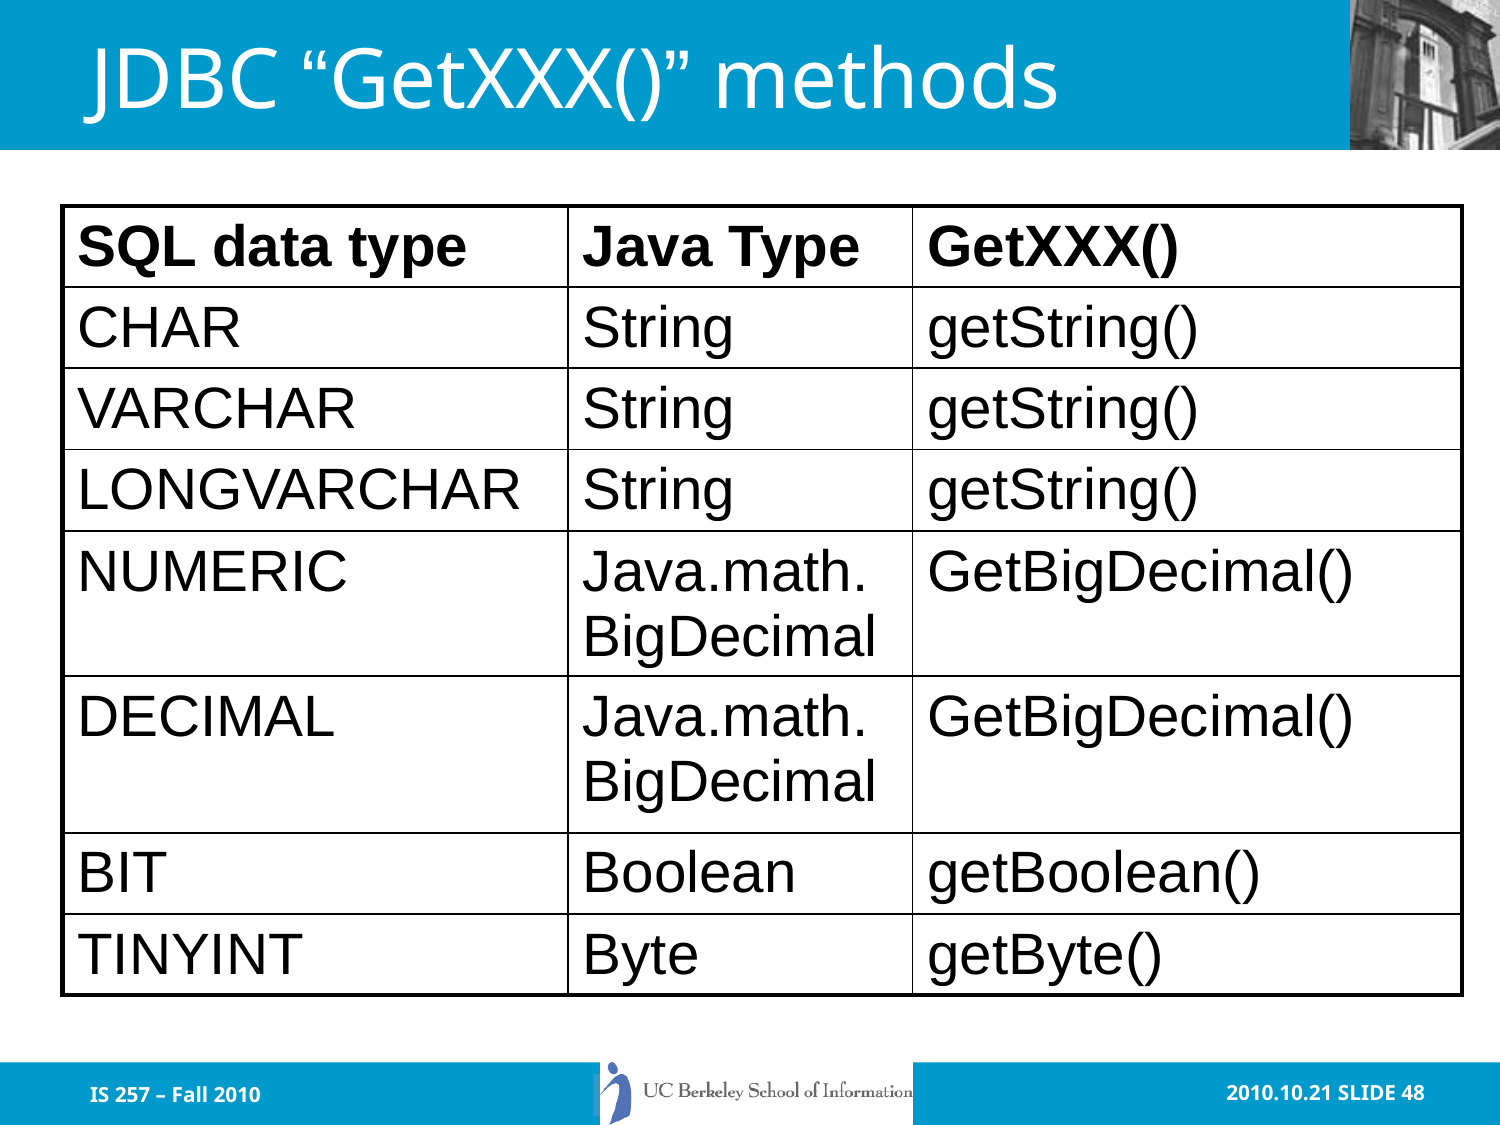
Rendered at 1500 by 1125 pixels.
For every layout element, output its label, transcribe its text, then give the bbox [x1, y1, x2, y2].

table_cell VARCHAR [65, 369, 567, 449]
picture [1351, 0, 1500, 150]
table_cell GetBigDecimal() [913, 532, 1460, 675]
table_cell getByte() [913, 915, 1460, 993]
table_cell Byte [569, 915, 912, 993]
table_cell TINYINT [65, 915, 567, 993]
table_cell getBoolean() [913, 834, 1460, 913]
table_cell Java.math.BigDecimal [569, 677, 912, 832]
table_header Java Type [569, 208, 912, 286]
table_cell CHAR [65, 288, 567, 367]
table_cell DECIMAL [65, 677, 567, 832]
table_cell Java.math.BigDecimal [569, 532, 912, 675]
table_cell getString() [913, 450, 1460, 530]
table_cell String [569, 369, 912, 449]
table_cell String [569, 288, 912, 367]
table_header GetXXX() [913, 208, 1460, 286]
slide_number IS 257 – Fall 2010 [75, 1062, 388, 1125]
table_cell getString() [913, 369, 1460, 449]
table_cell LONGVARCHAR [65, 450, 567, 530]
table_header SQL data type [65, 208, 567, 286]
table_cell NUMERIC [65, 532, 567, 675]
table_cell getString() [913, 288, 1460, 367]
table_cell BIT [65, 834, 567, 913]
table_cell GetBigDecimal() [913, 677, 1460, 832]
table_cell String [569, 450, 912, 530]
table_cell Boolean [569, 834, 912, 913]
title JDBC “GetXXX()” methods [75, 0, 1350, 150]
picture [594, 1062, 912, 1125]
